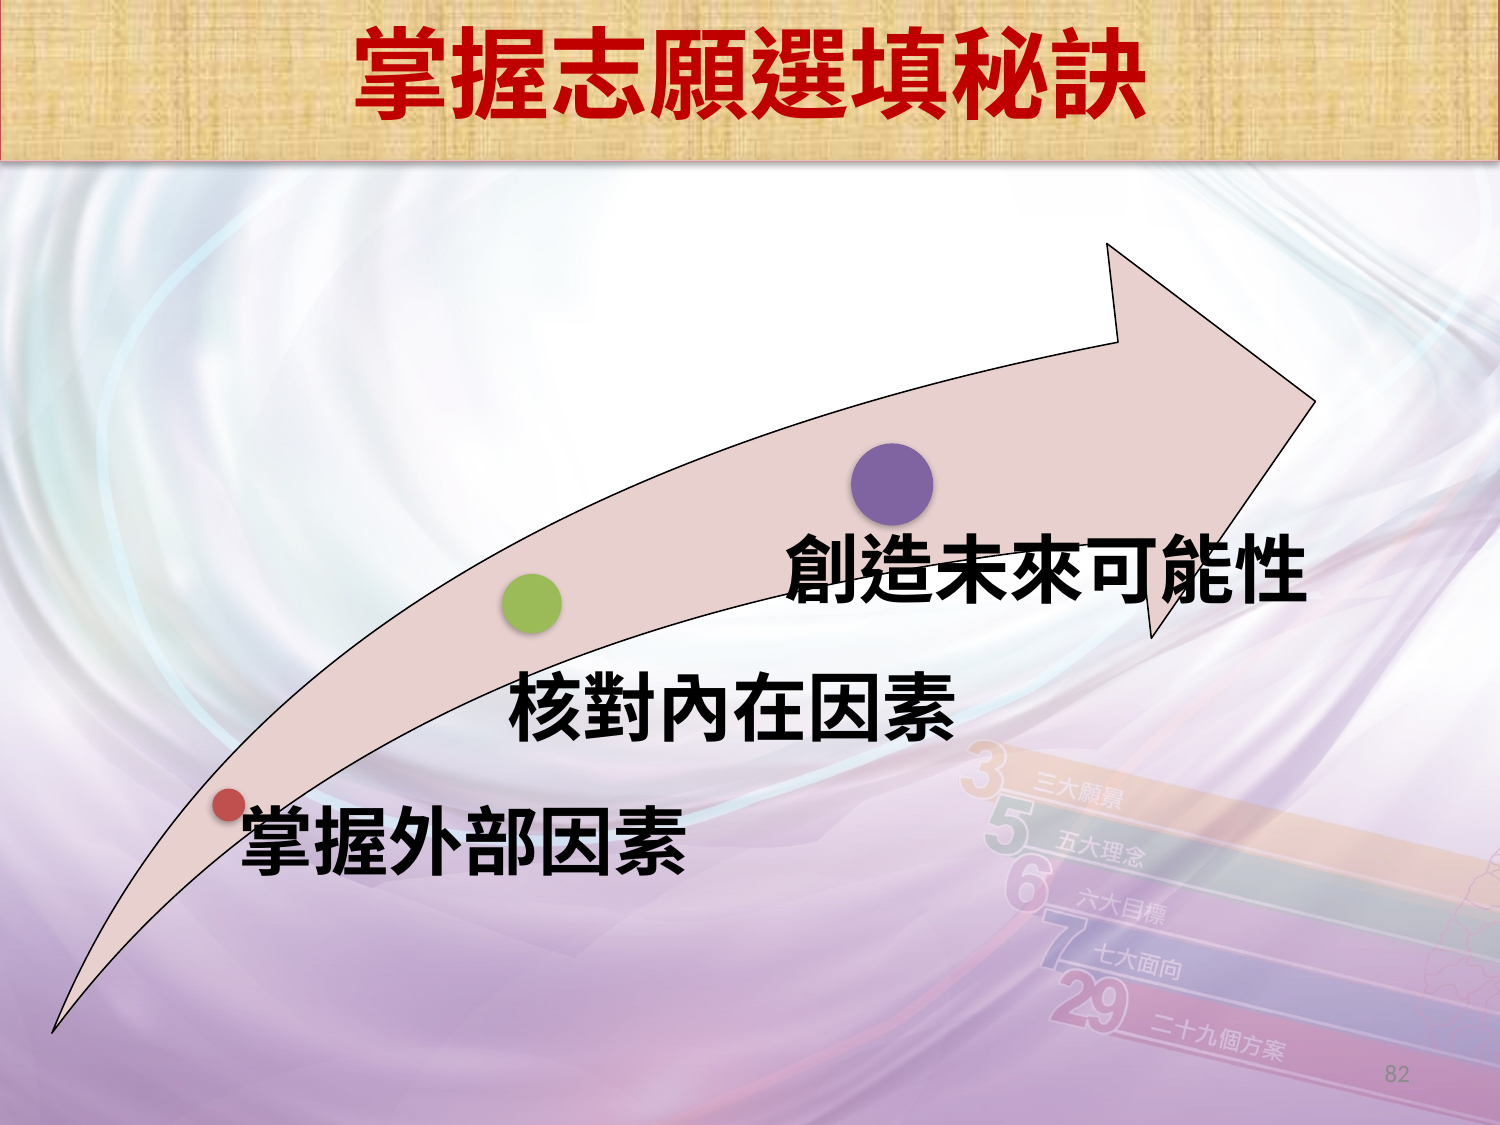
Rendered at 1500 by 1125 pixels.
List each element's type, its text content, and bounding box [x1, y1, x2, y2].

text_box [0, 0, 1500, 162]
picture [0, 162, 1500, 1125]
slide_number 82 [1074, 1042, 1425, 1103]
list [0, 243, 1407, 1034]
